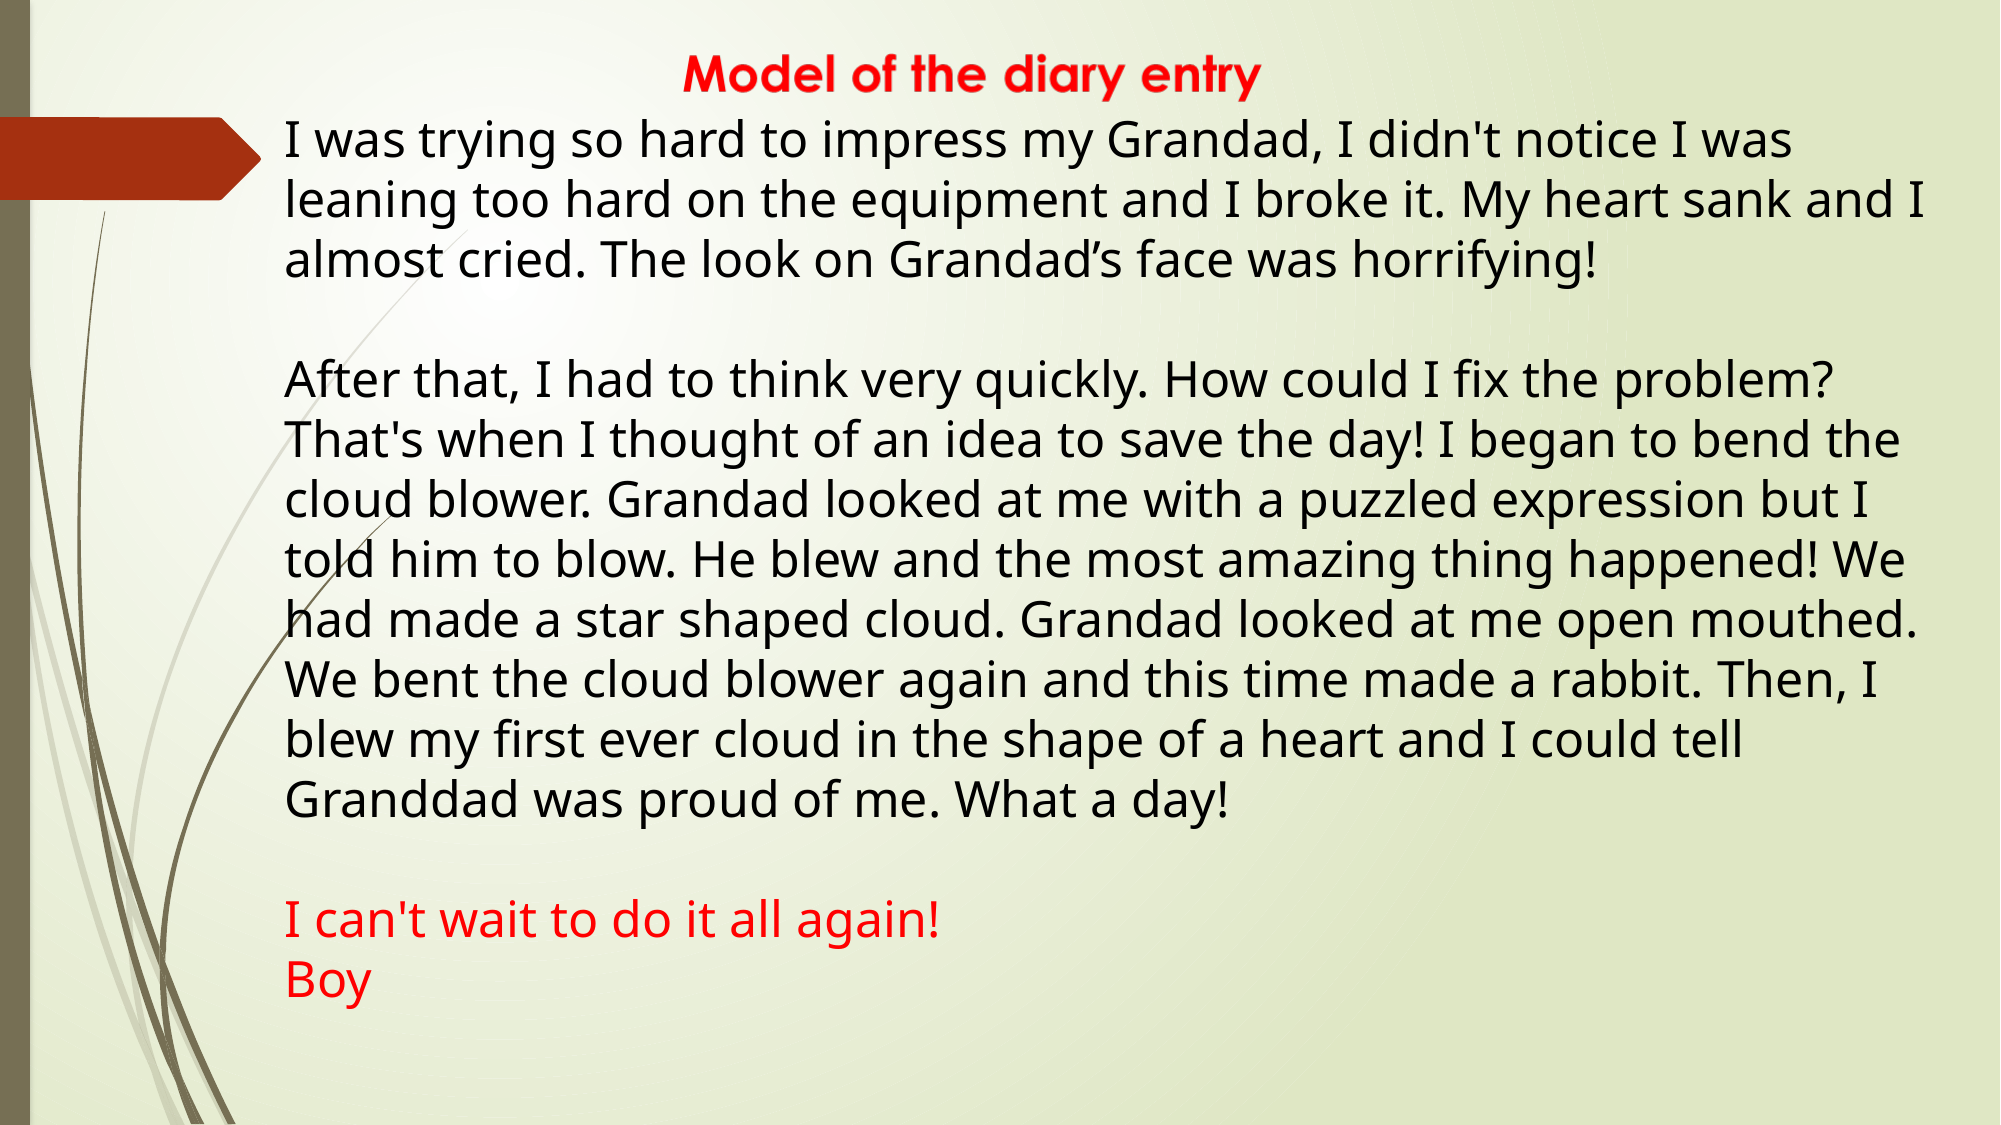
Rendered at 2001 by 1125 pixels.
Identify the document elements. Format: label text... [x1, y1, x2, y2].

text_box I was trying so hard to impress my Grandad, I didn't notice I was leaning too hard on the equipment and I broke it. My heart sank and I almost cried. The look on Grandad’s face was horrifying! After that, I had to think very quickly. How could I fix the problem? That's when I thought of an idea to save the day! I began to bend the cloud blower. Grandad looked at me with a puzzled expression but I told him to blow. He blew and the most amazing thing happened! We had made a star shaped cloud. Grandad looked at me open mouthed. We bent the cloud blower again and this time made a rabbit. Then, I blew my first ever cloud in the shape of a heart and I could tell Granddad was proud of me. What a day! I can't wait to do it all again! Boy [269, 100, 1955, 1106]
picture [652, 27, 1293, 133]
